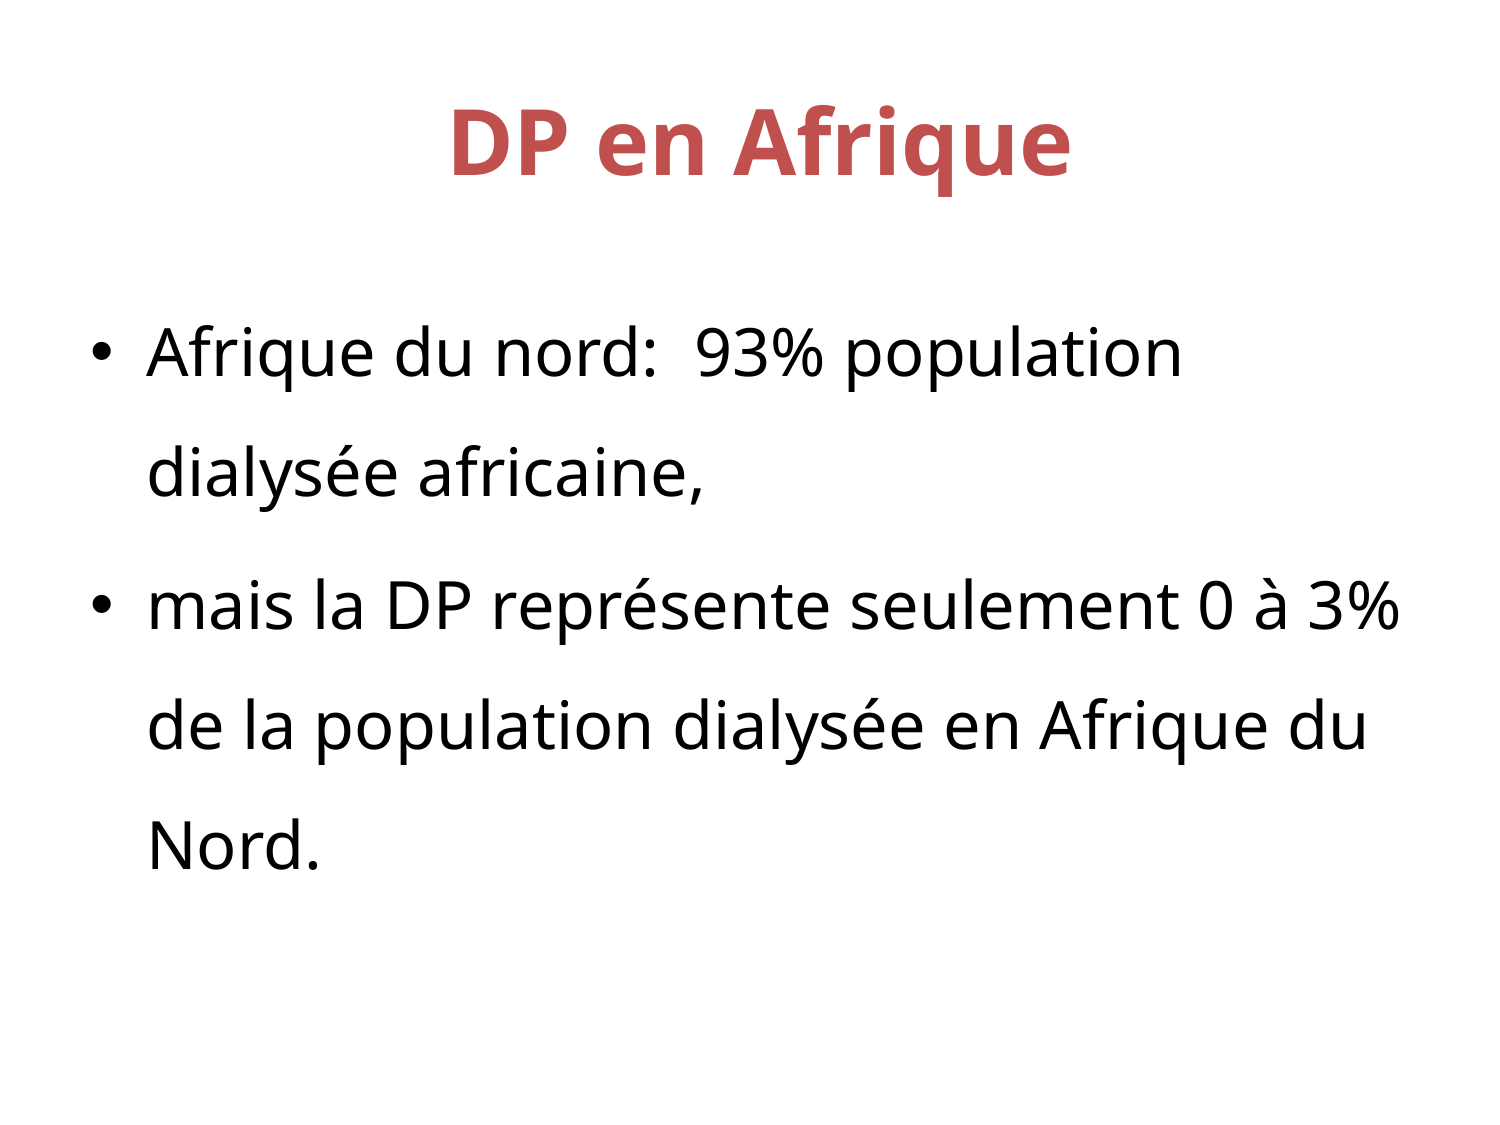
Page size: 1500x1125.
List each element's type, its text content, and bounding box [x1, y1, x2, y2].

title DP en Afrique [75, 45, 1425, 233]
list Afrique du nord: 93% population dialysée africaine, mais la DP représente seulement 0 à 3% de la population dialysée en Afrique du Nord. [75, 262, 1425, 1005]
